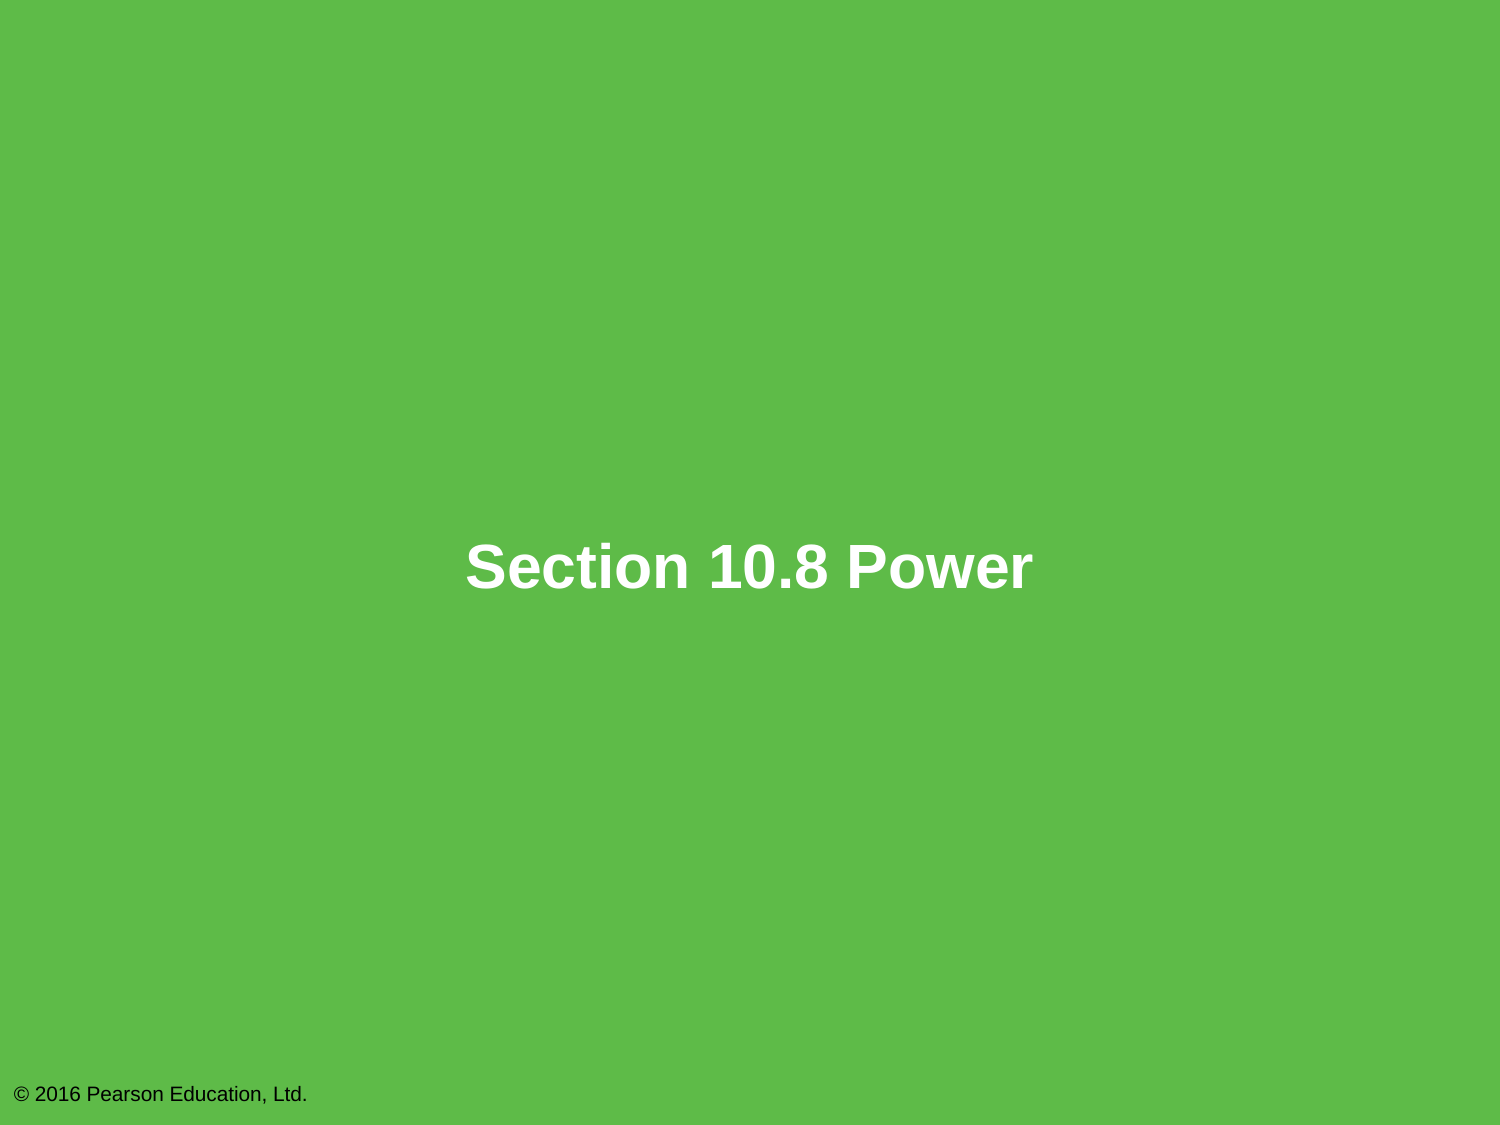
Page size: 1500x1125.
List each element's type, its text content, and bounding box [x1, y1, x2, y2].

slide_number © 2016 Pearson Education, Ltd. [0, 1063, 405, 1124]
title Section 10.8 Power [27, 459, 1473, 677]
